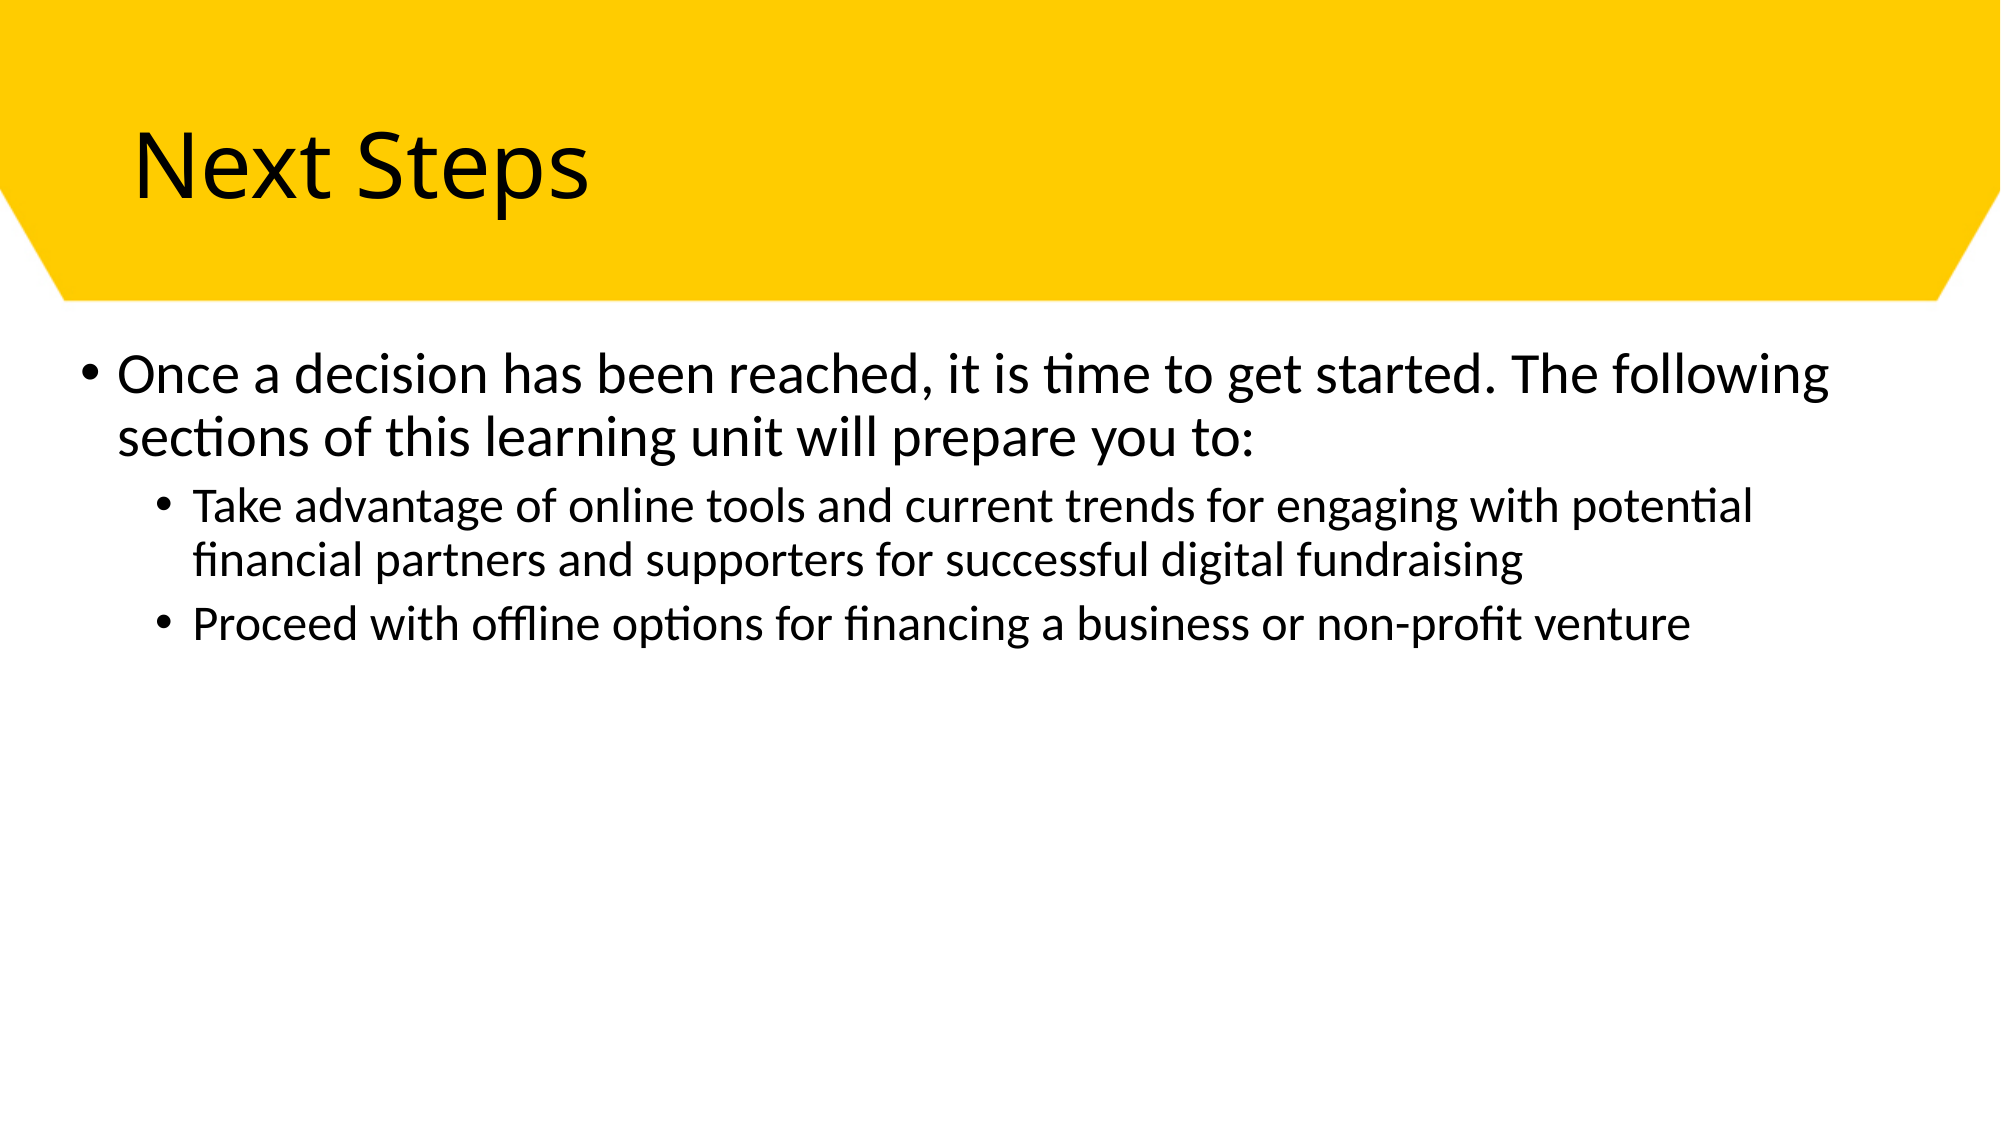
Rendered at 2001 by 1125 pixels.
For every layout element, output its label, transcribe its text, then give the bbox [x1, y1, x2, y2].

list Once a decision has been reached, it is time to get started. The following sections of this learning unit will prepare you to: Take advantage of online tools and current trends for engaging with potential financial partners and supporters for successful digital fundraising Proceed with offline options for financing a business or non-profit venture [64, 335, 1937, 1066]
picture [0, 0, 2001, 1125]
title Next Steps [115, 59, 1875, 278]
